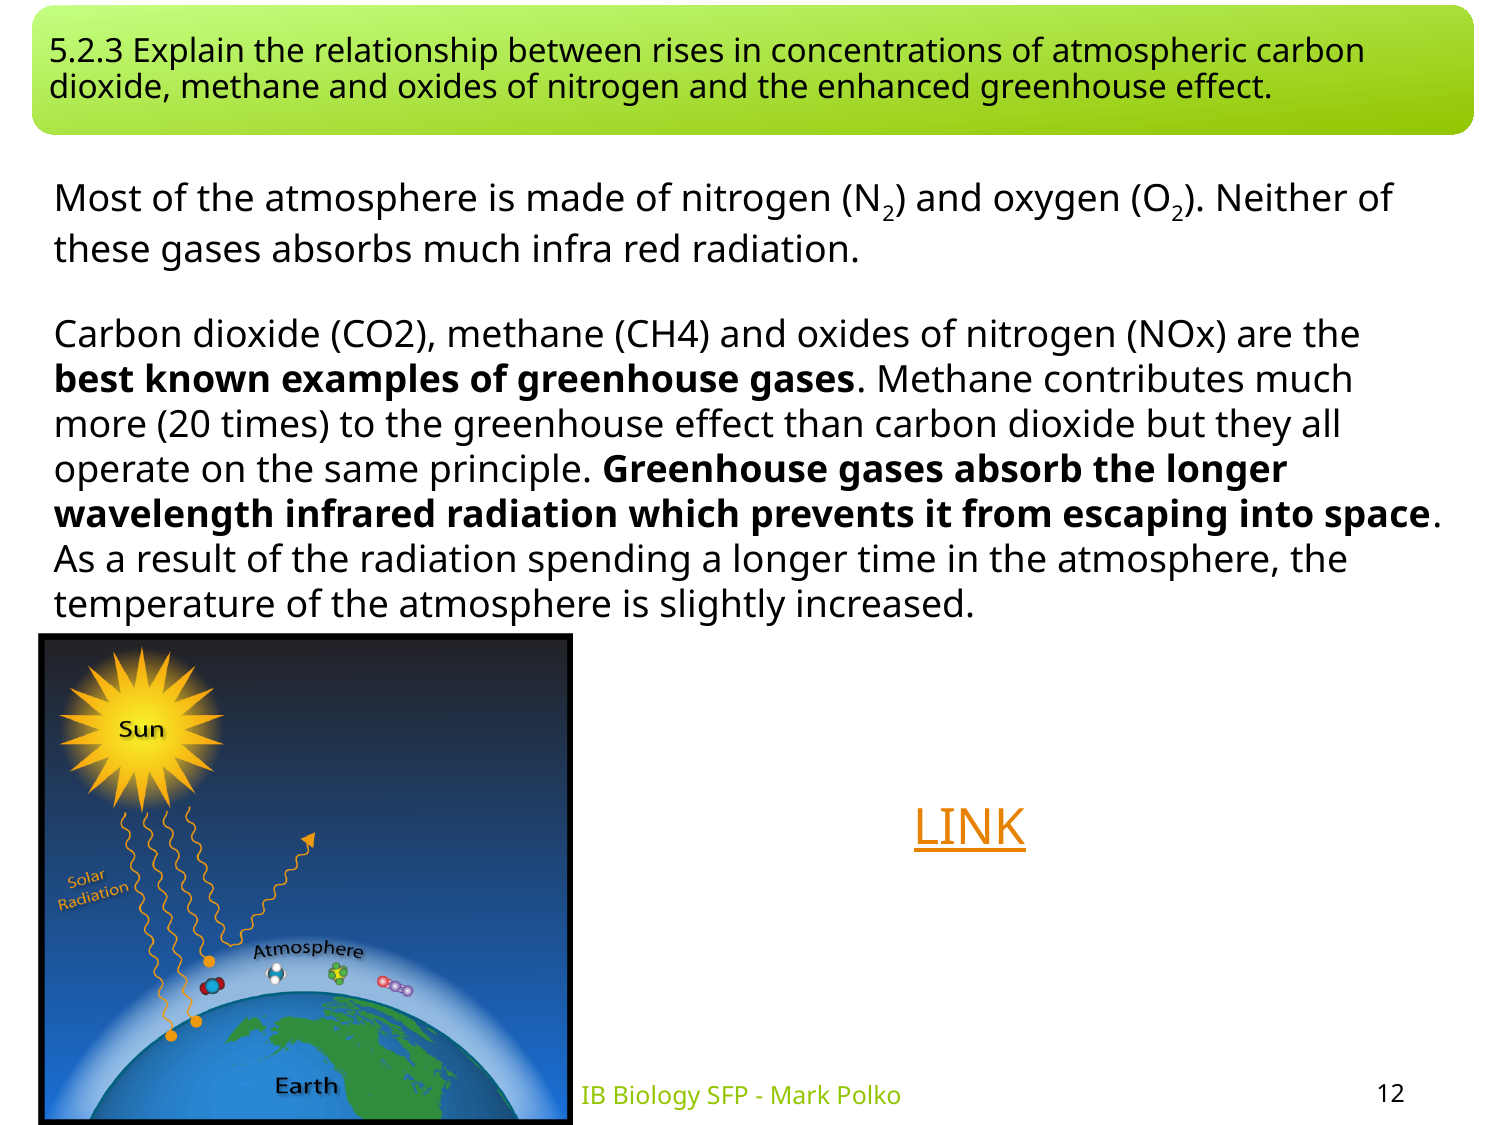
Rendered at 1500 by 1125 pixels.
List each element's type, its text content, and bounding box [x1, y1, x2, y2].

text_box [32, 5, 1474, 135]
text_box Carbon dioxide (CO2), methane (CH4) and oxides of nitrogen (NOx) are the best known examples of greenhouse gases. Methane contributes much more (20 times) to the greenhouse effect than carbon dioxide but they all operate on the same principle. Greenhouse gases absorb the longer wavelength infrared radiation which prevents it from escaping into space. As a result of the radiation spending a longer time in the atmosphere, the temperature of the atmosphere is slightly increased. [38, 302, 1468, 633]
picture [38, 633, 574, 1125]
text_box Most of the atmosphere is made of nitrogen (N2) and oxygen (O2). Neither of these gases absorbs much infra red radiation. [38, 166, 1468, 278]
slide_number 12 [1281, 1064, 1500, 1125]
text_box LINK [898, 786, 1041, 870]
footer IB Biology SFP - Mark Polko [578, 1065, 1030, 1125]
